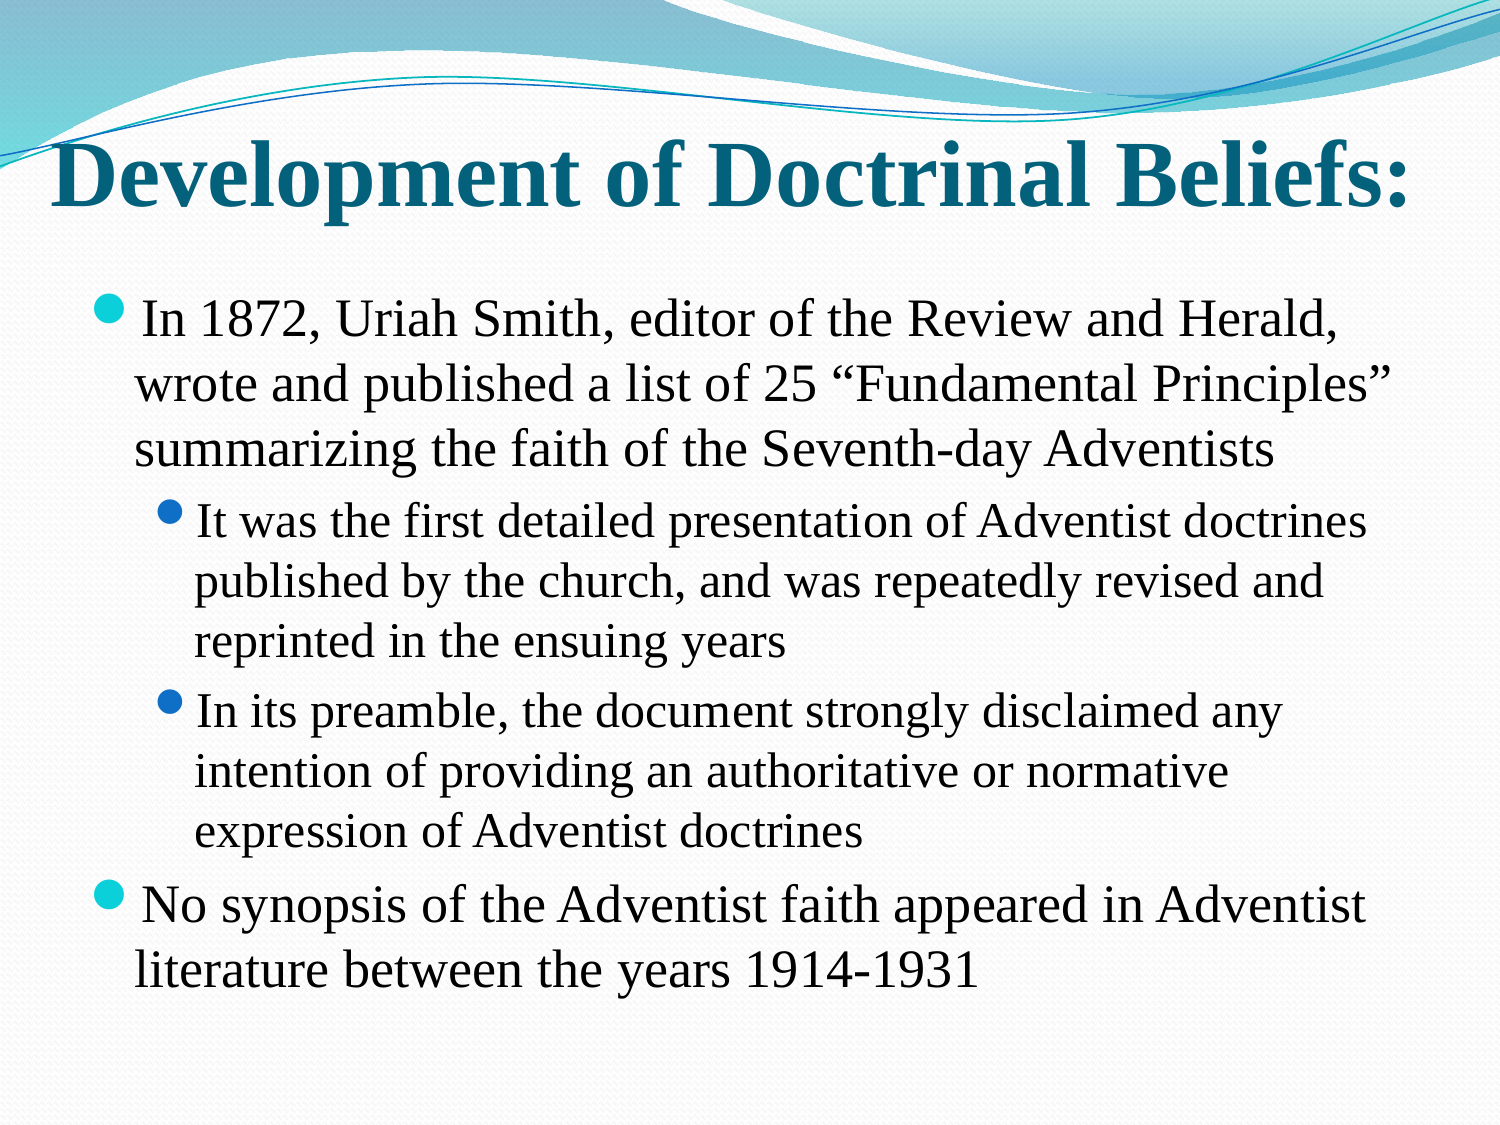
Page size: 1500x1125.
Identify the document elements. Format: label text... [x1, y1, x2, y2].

list In 1872, Uriah Smith, editor of the Review and Herald, wrote and published a list of 25 “Fundamental Principles” summarizing the faith of the Seventh-day Adventists It was the first detailed presentation of Adventist doctrines published by the church, and was repeatedly revised and reprinted in the ensuing years In its preamble, the document strongly disclaimed any intention of providing an authoritative or normative expression of Adventist doctrines No synopsis of the Adventist faith appeared in Adventist literature between the years 1914-1931 [75, 275, 1425, 1038]
title Development of Doctrinal Beliefs: [50, 90, 1425, 225]
